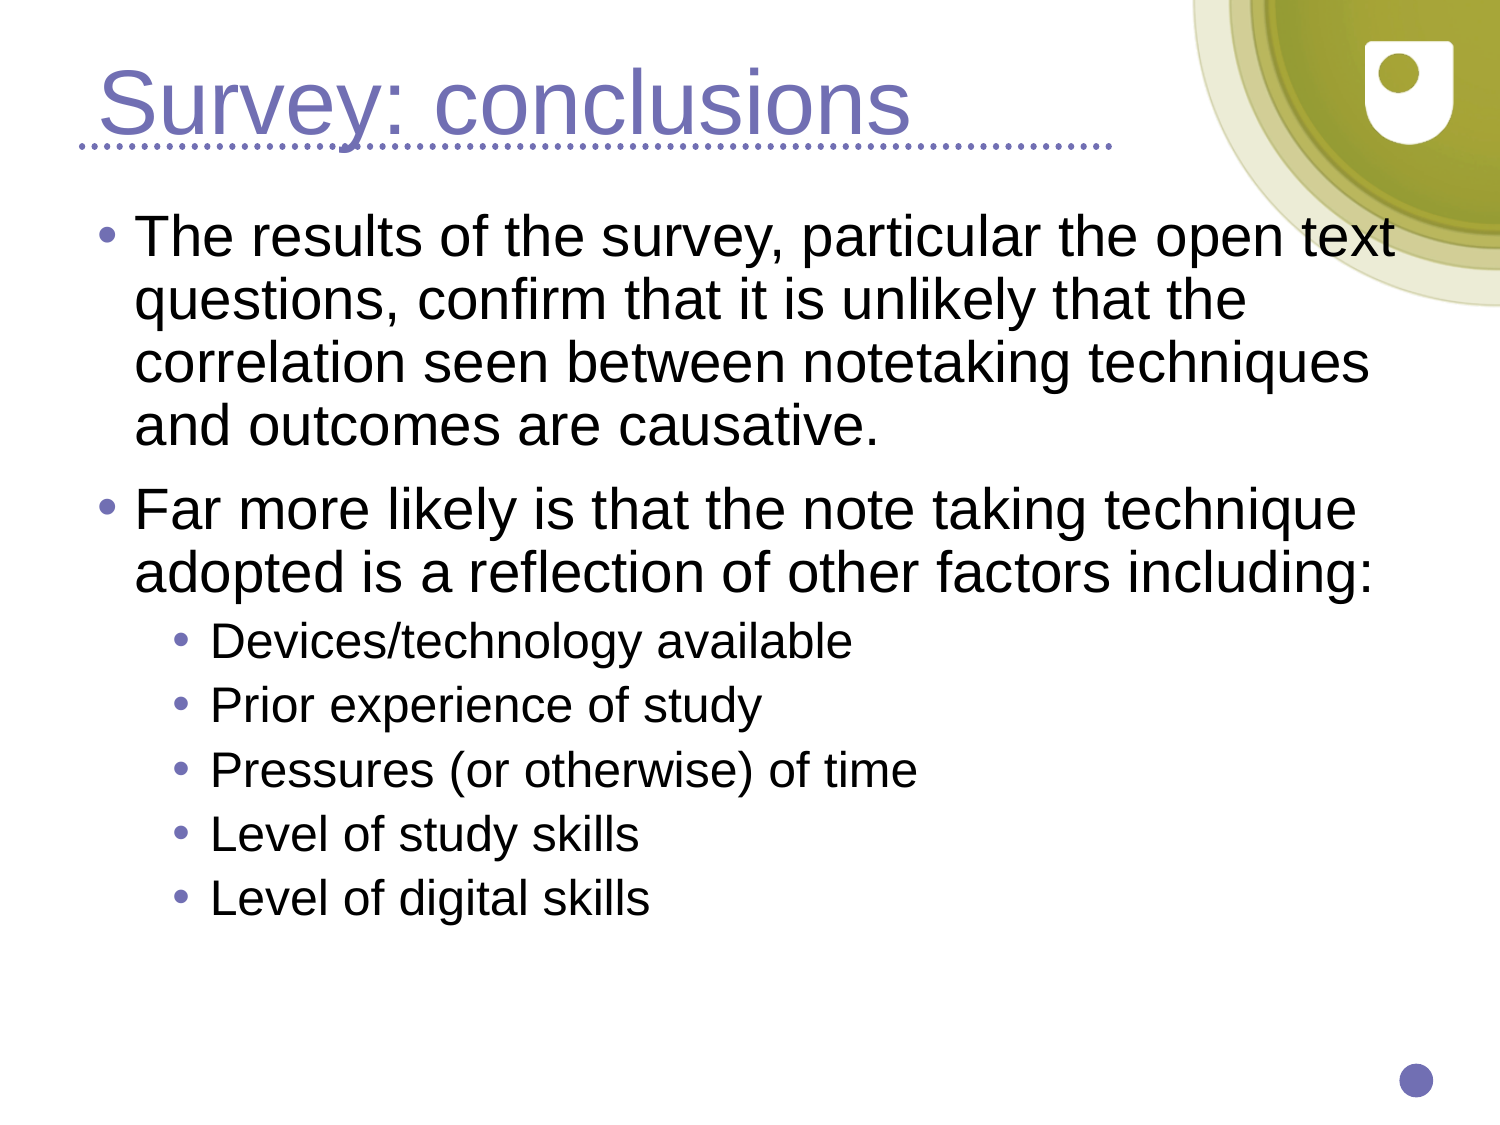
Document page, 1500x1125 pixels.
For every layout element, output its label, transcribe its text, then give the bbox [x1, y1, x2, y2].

title Survey: conclusions [82, 48, 1180, 144]
list The results of the survey, particular the open text questions, confirm that it is unlikely that the correlation seen between notetaking techniques and outcomes are causative. Far more likely is that the note taking technique adopted is a reflection of other factors including: Devices/technology available Prior experience of study Pressures (or otherwise) of time Level of study skills Level of digital skills [82, 198, 1418, 978]
picture [1155, 0, 1500, 343]
